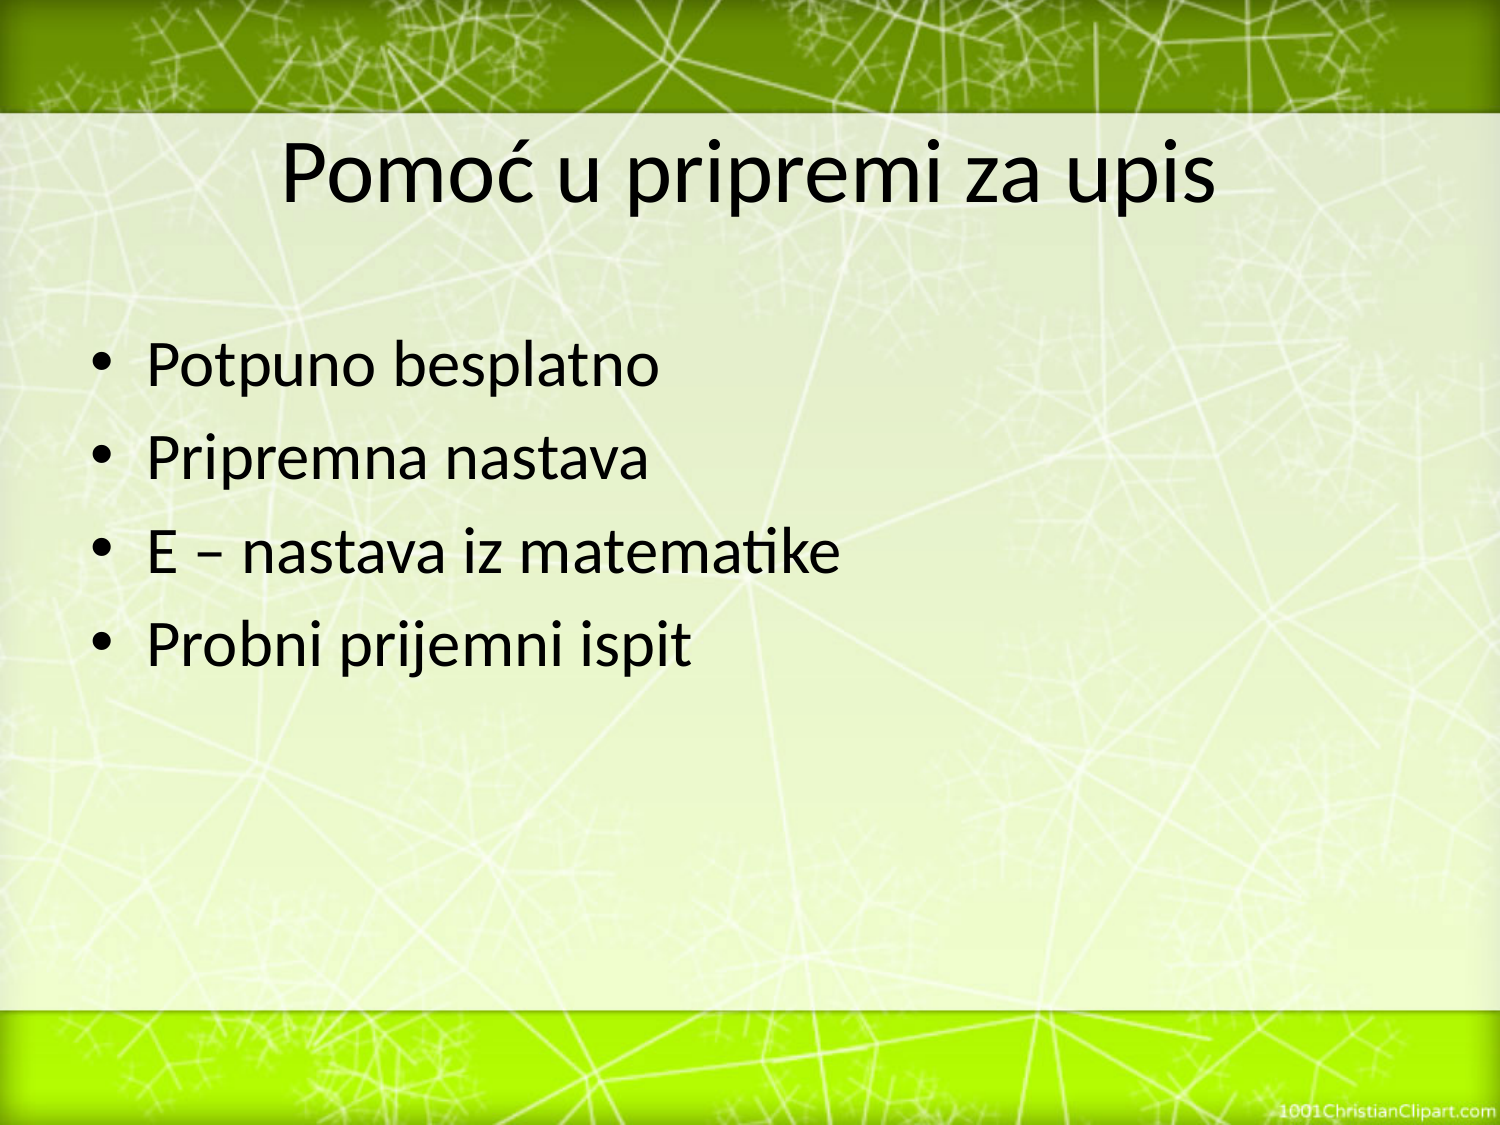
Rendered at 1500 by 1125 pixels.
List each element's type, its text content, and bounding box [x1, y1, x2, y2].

list Potpuno besplatno Pripremna nastava E – nastava iz matematike Probni prijemni ispit [75, 312, 1425, 1005]
picture [0, 0, 1500, 1125]
title Pomoć u pripremi za upis [75, 99, 1425, 233]
